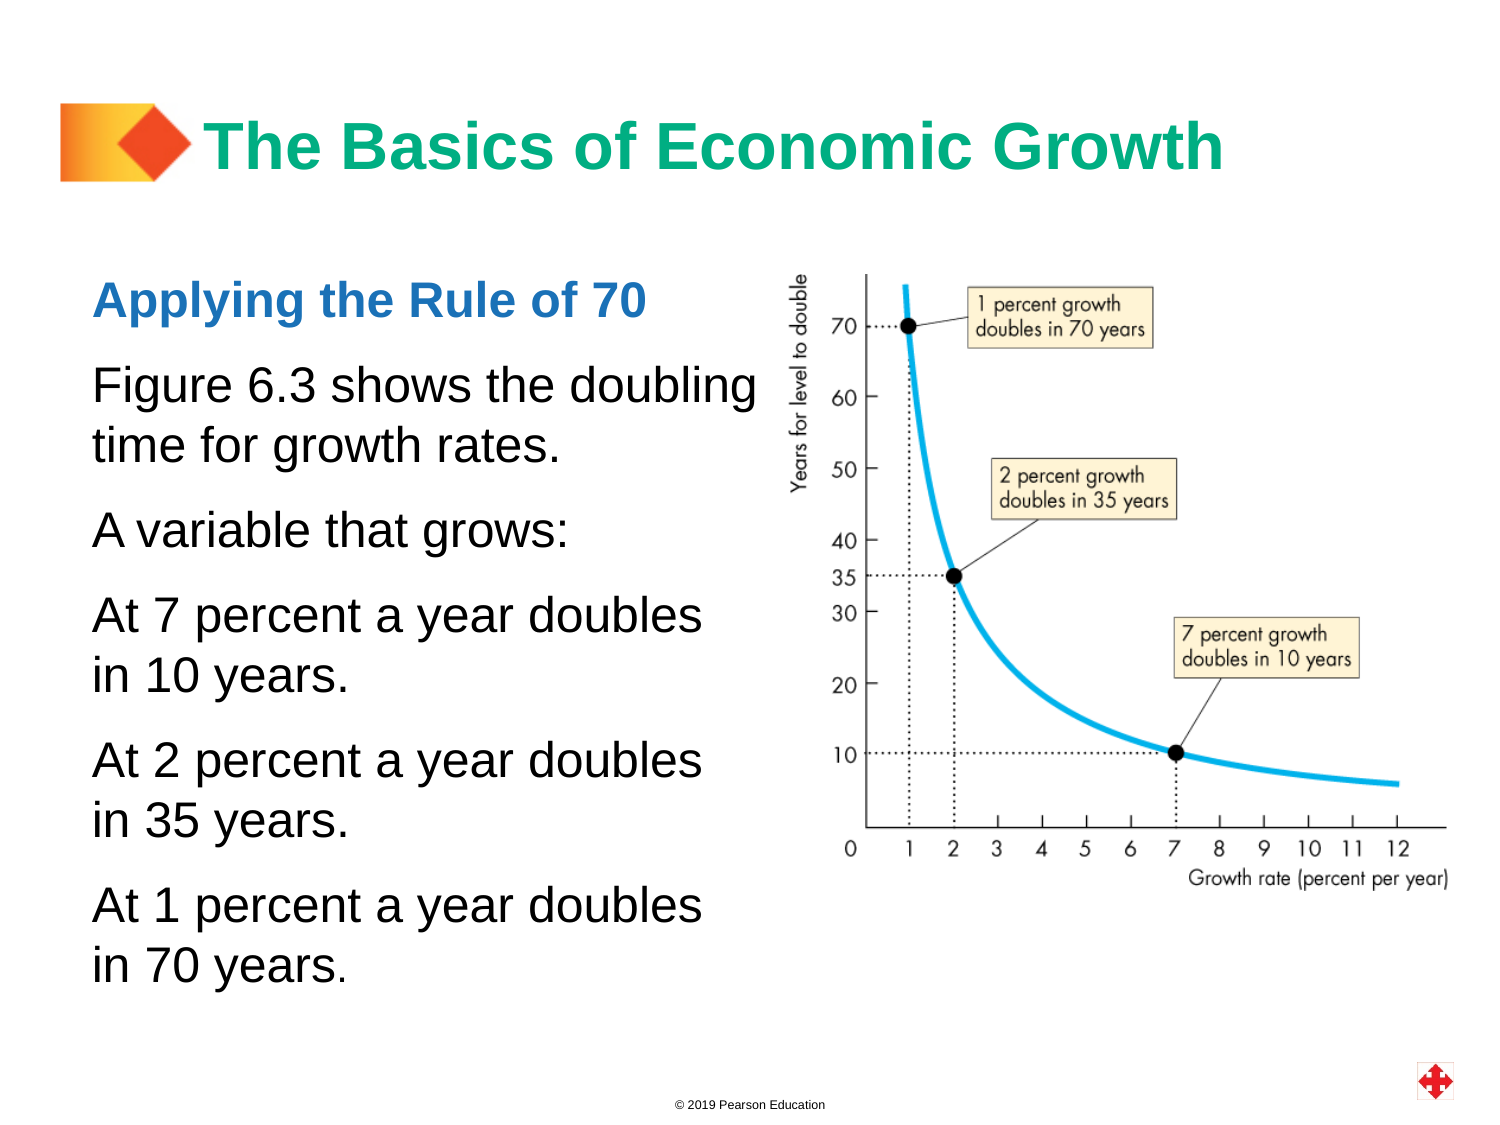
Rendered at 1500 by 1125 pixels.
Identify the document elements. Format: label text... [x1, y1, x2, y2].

list Applying the Rule of 70 Figure 6.3 shows the doubling time for growth rates. A variable that grows: At 7 percent a year doubles in 10 years. At 2 percent a year doubles in 35 years. At 1 percent a year doubles in 70 years. [59, 259, 788, 1100]
picture [1417, 1062, 1455, 1100]
picture [59, 102, 188, 184]
title The Basics of Economic Growth [188, 50, 1364, 236]
picture [787, 274, 1449, 892]
